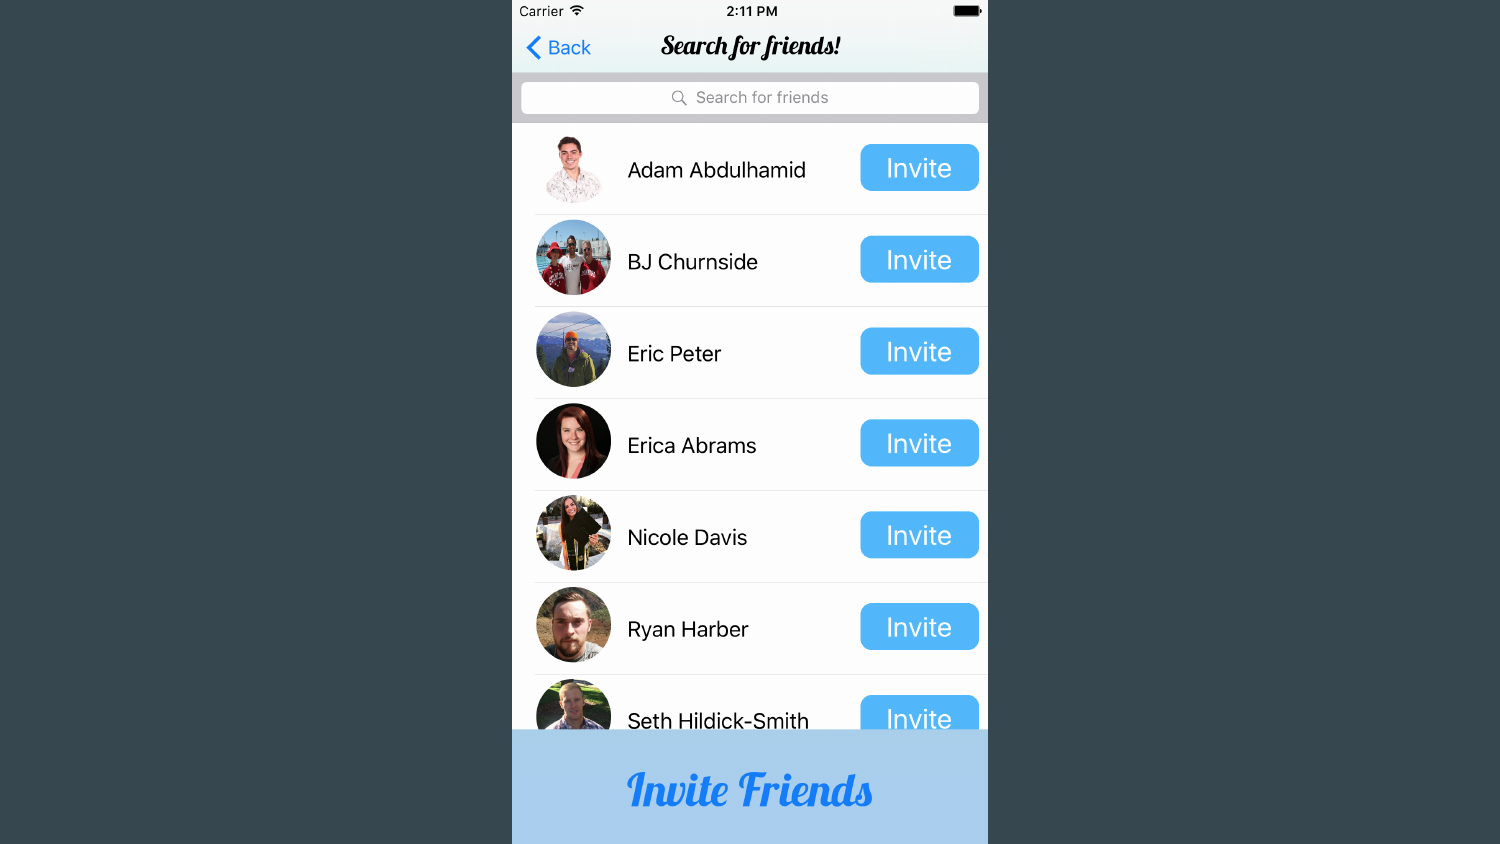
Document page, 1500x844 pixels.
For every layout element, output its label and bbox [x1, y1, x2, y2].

picture [512, 0, 988, 844]
